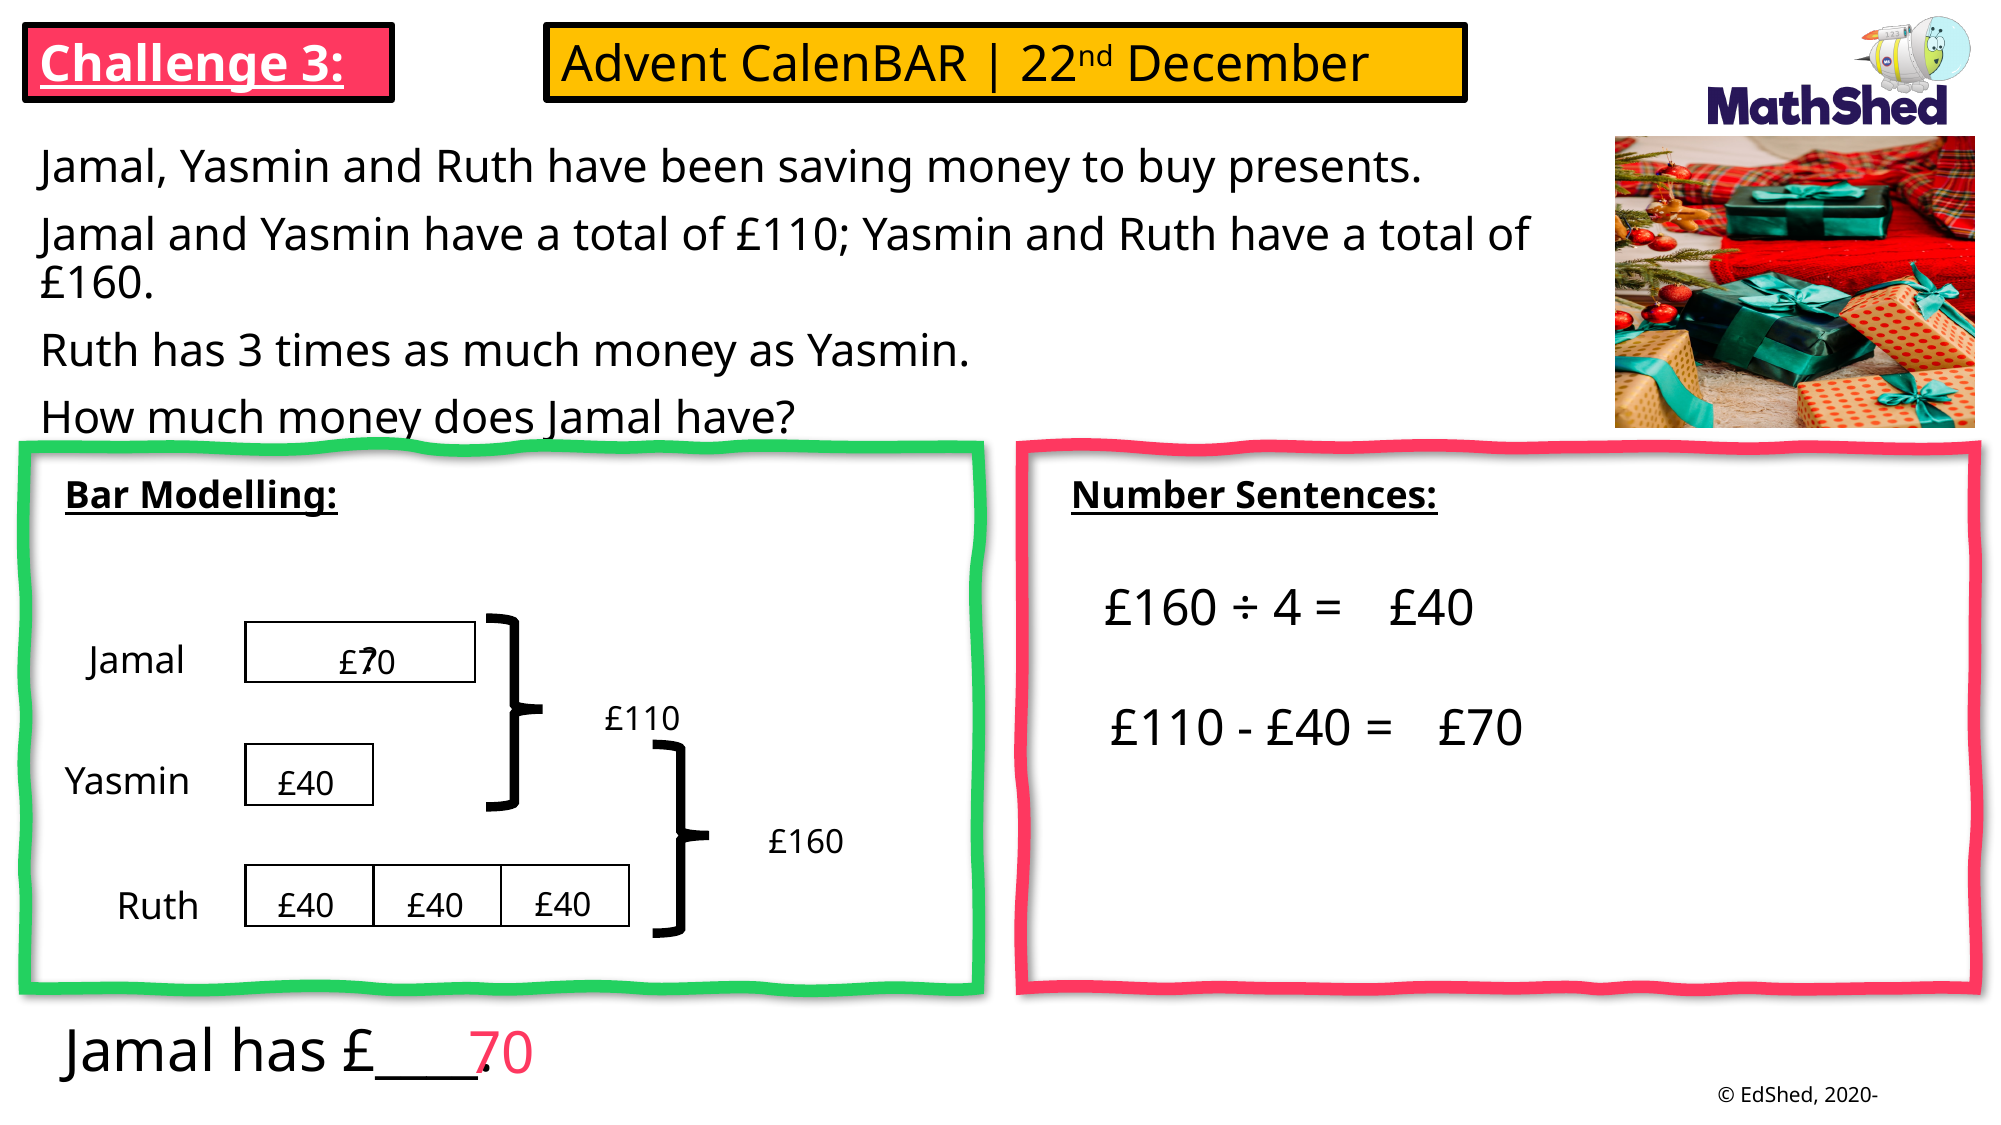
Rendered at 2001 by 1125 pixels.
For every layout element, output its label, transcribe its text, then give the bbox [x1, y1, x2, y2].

text_box £70 [297, 614, 438, 689]
text_box £40 [235, 856, 365, 932]
text_box [22, 442, 982, 992]
text_box © EdShed, 2020- [1702, 1077, 2000, 1123]
text_box Jamal has £____. [49, 996, 1907, 1109]
subtitle Advent CalenBAR | 22nd December [546, 24, 1465, 100]
picture [1615, 136, 1975, 428]
text_box £160 [736, 792, 877, 867]
text_box [244, 621, 297, 683]
text_box Jamal [73, 628, 201, 689]
text_box Bar Modelling: [49, 464, 353, 524]
text_box £110 - £40 = [1096, 658, 1422, 764]
text_box Yasmin [49, 749, 206, 810]
text_box £70 [1423, 658, 1539, 764]
text_box Ruth [101, 874, 215, 935]
text_box ? [298, 610, 442, 686]
text_box [1019, 443, 1979, 991]
text_box [486, 617, 543, 808]
text_box £40 [365, 856, 506, 932]
text_box Jamal, Yasmin and Ruth have been saving money to buy presents. Jamal and Yasmin have a total of £110; Yasmin and Ruth have a total of £160. Ruth has 3 times as much money as Yasmin. How much money does Jamal have? [24, 136, 1616, 451]
text_box £40 [235, 734, 377, 809]
text_box £40 [492, 855, 634, 930]
text_box £40 [1374, 538, 1490, 644]
text_box 70 [431, 972, 571, 1093]
text_box £160 ÷ 4 = [1089, 538, 1371, 644]
text_box [652, 743, 709, 934]
text_box Challenge 3: [24, 24, 393, 100]
text_box [442, 621, 476, 683]
picture [1708, 0, 1975, 125]
text_box £110 [570, 670, 715, 745]
